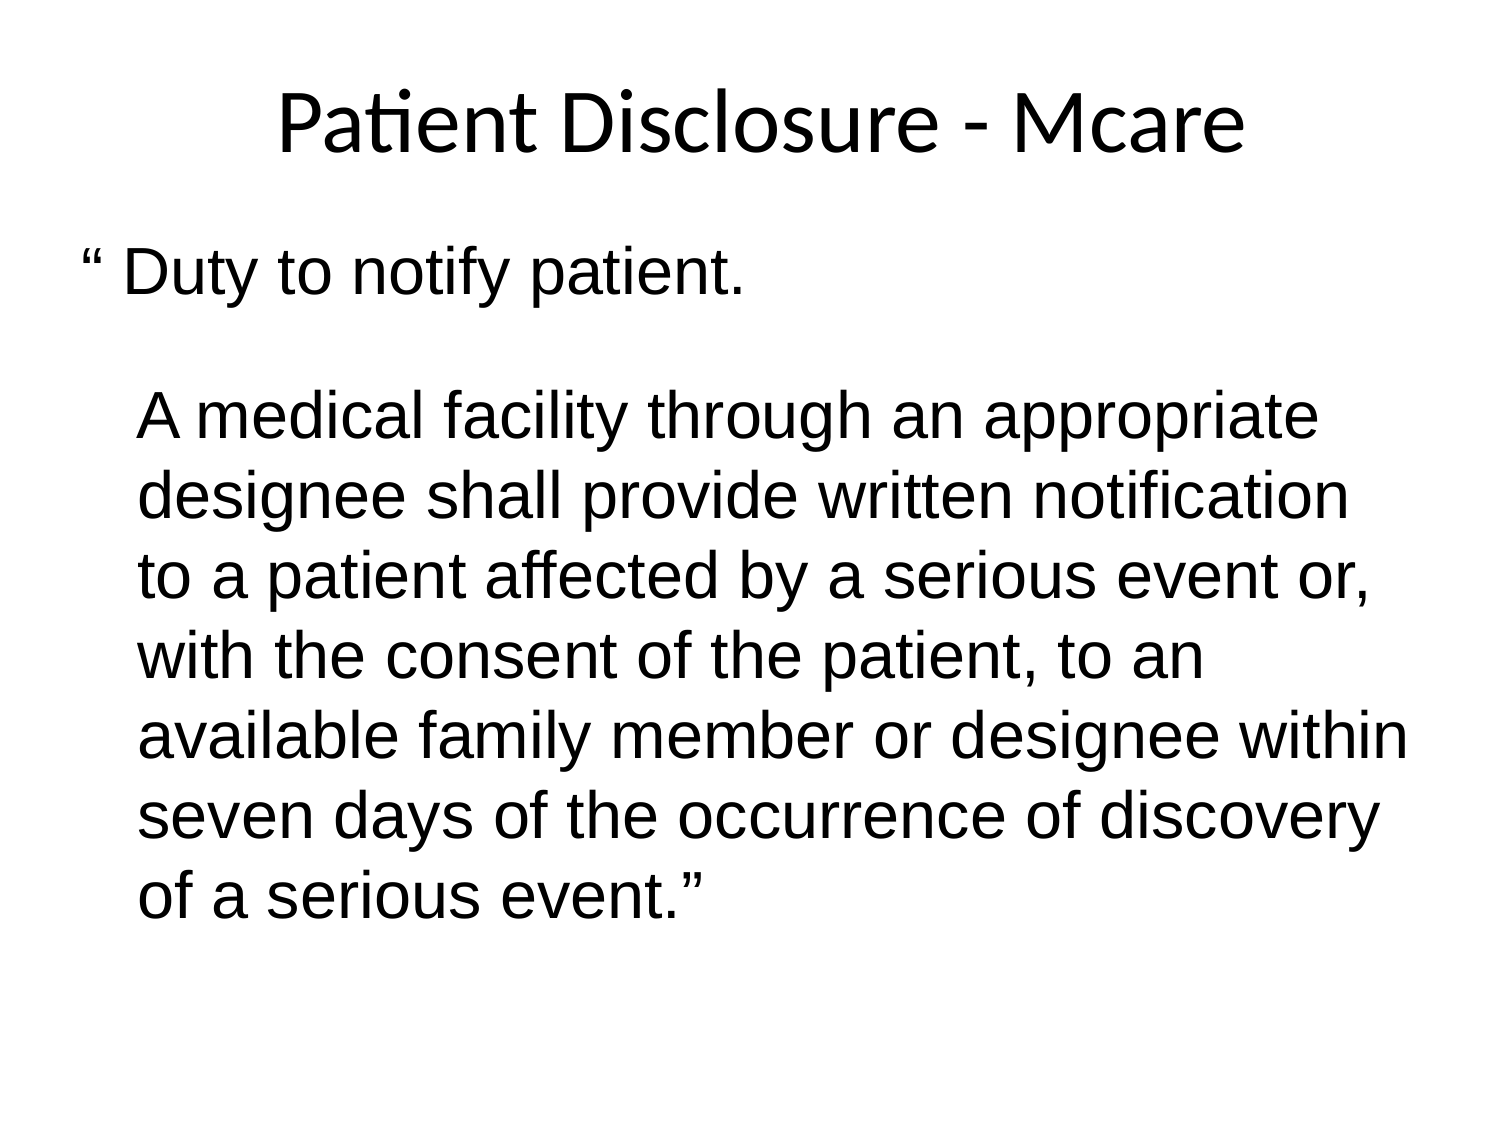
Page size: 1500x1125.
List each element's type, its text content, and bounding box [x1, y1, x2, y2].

title Patient Disclosure - Mcare [86, 36, 1438, 196]
list “ Duty to notify patient. A medical facility through an appropriate designee shall provide written notification to a patient affected by a serious event or, with the consent of the patient, to an available family member or designee within seven days of the occurrence of discovery of a serious event.” [74, 236, 1426, 981]
